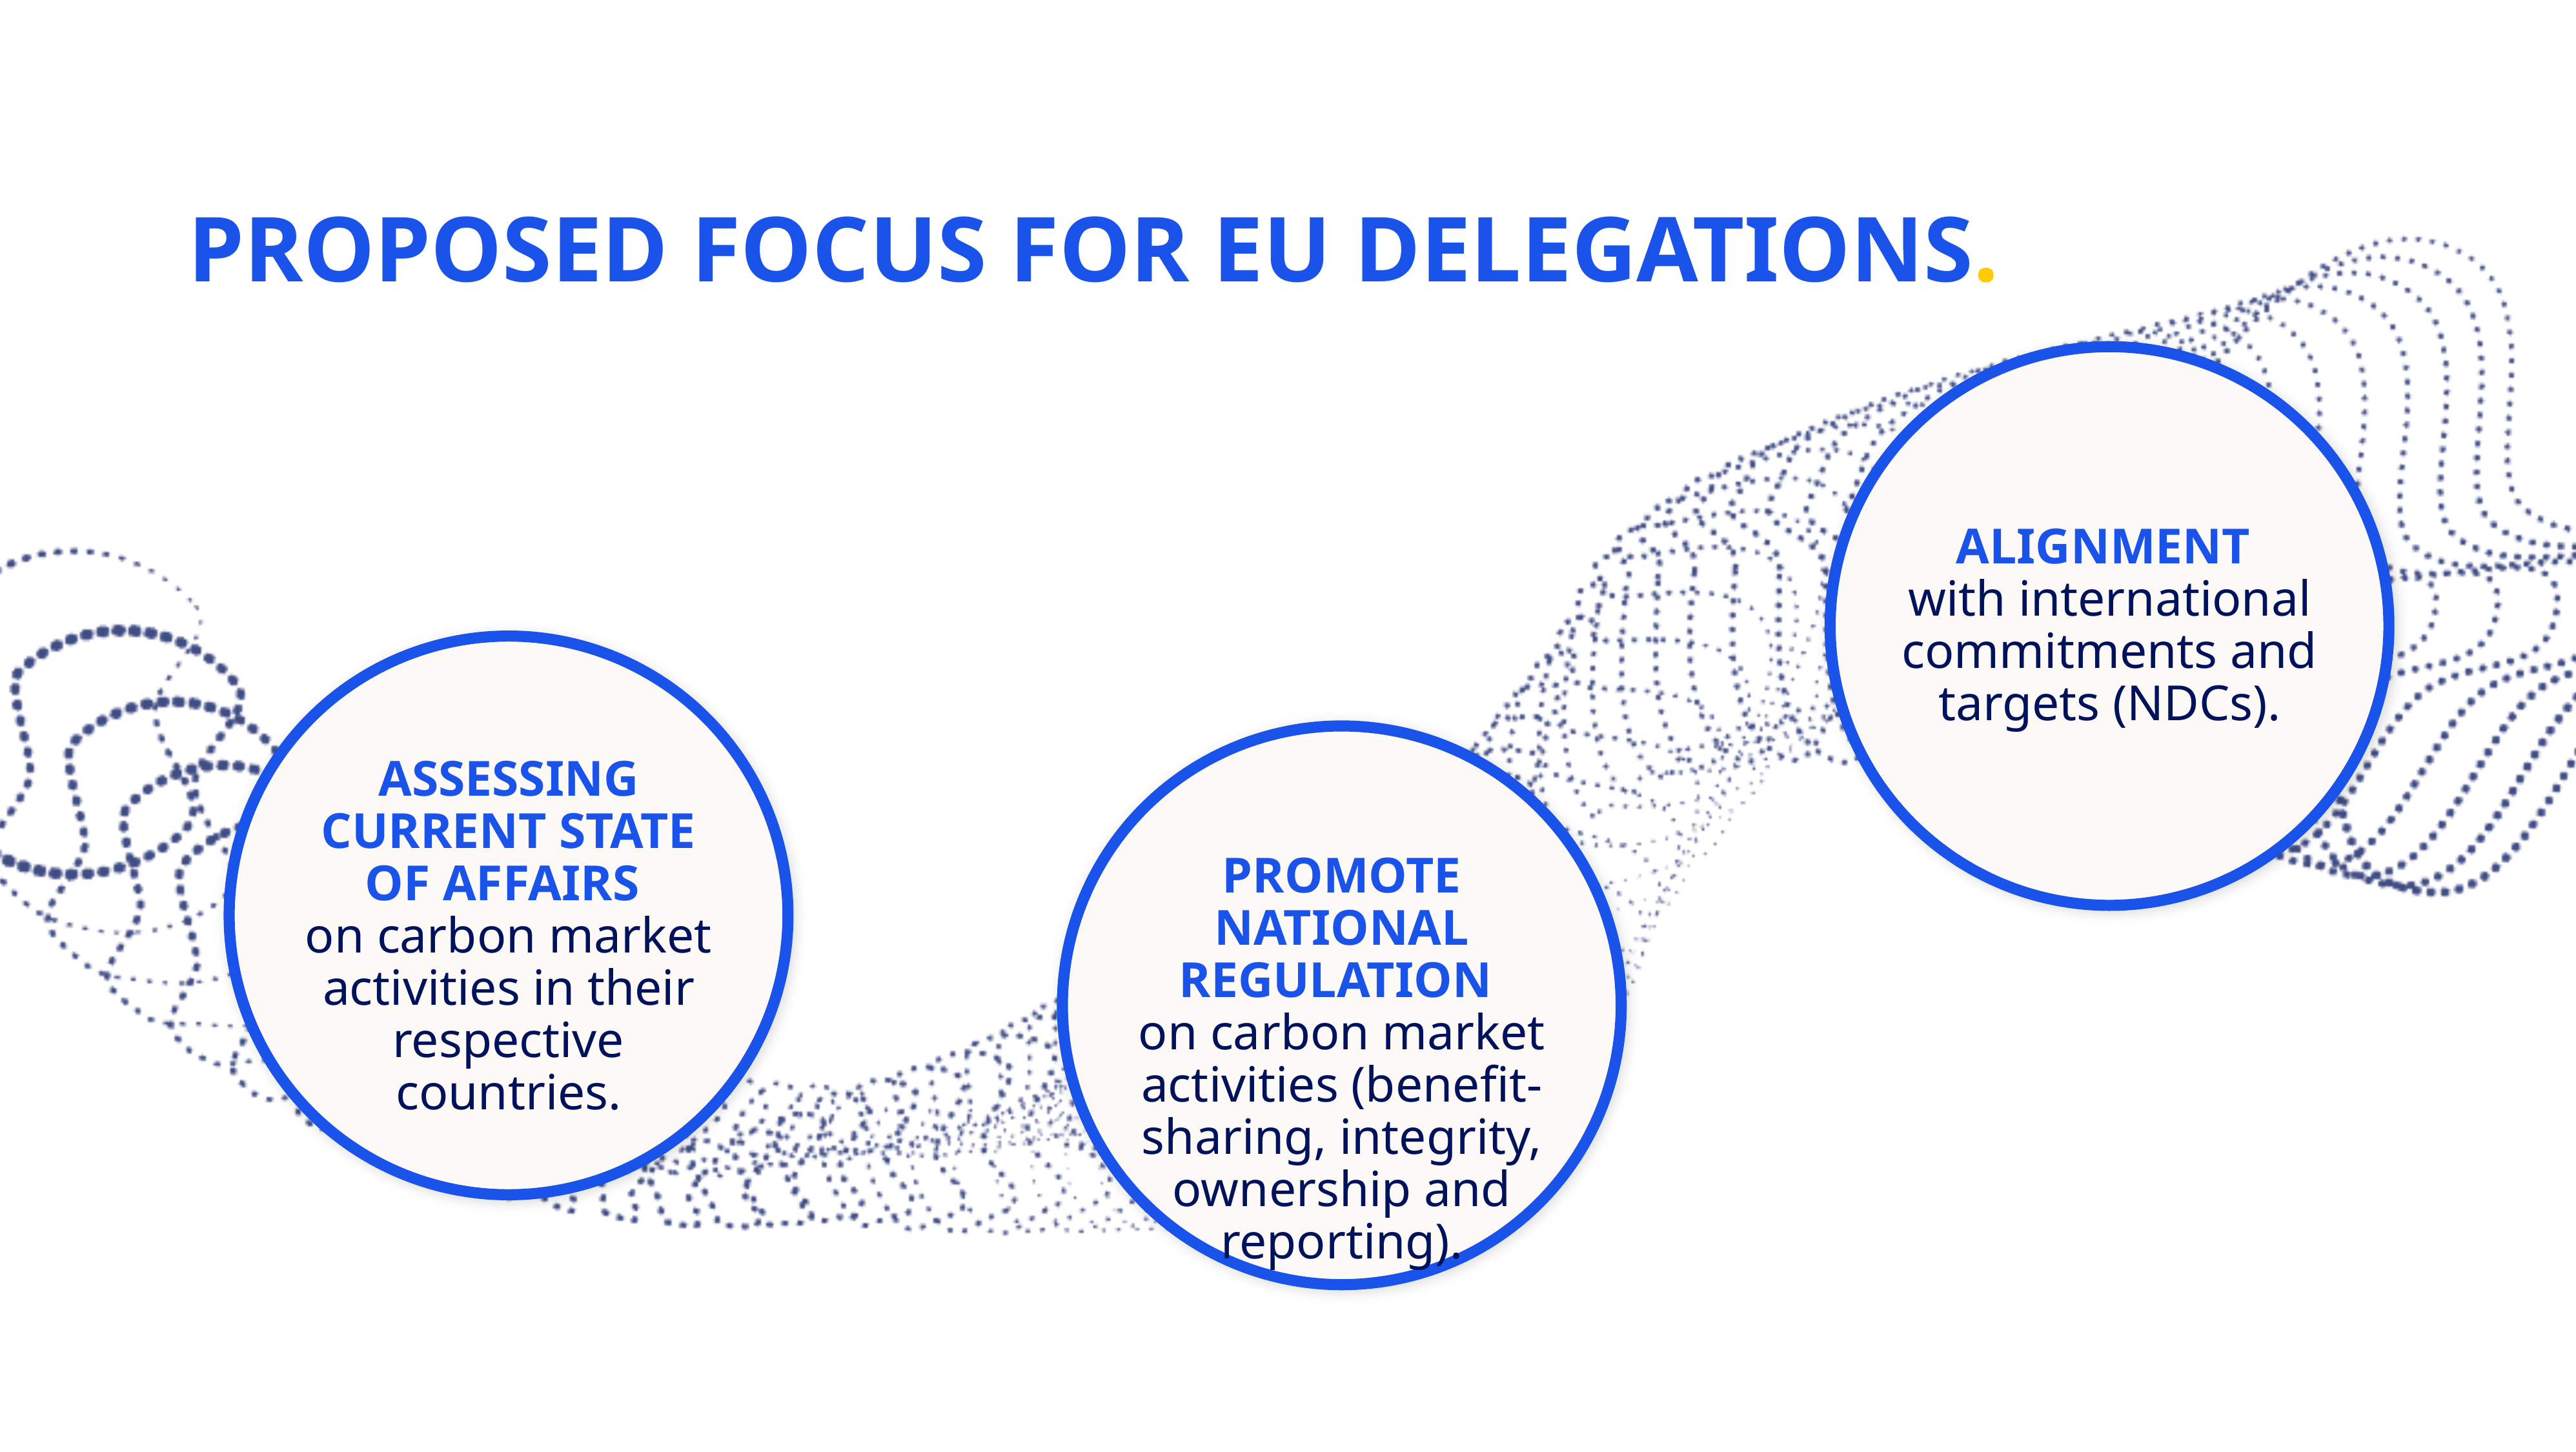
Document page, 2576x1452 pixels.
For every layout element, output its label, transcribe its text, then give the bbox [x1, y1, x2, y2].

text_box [229, 636, 788, 1195]
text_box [1830, 347, 2389, 905]
picture [145, 0, 2576, 1452]
text_box PRICE SETTING through a centralised trading system, based on auctions [0, 303, 145, 1033]
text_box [1062, 725, 1621, 1285]
